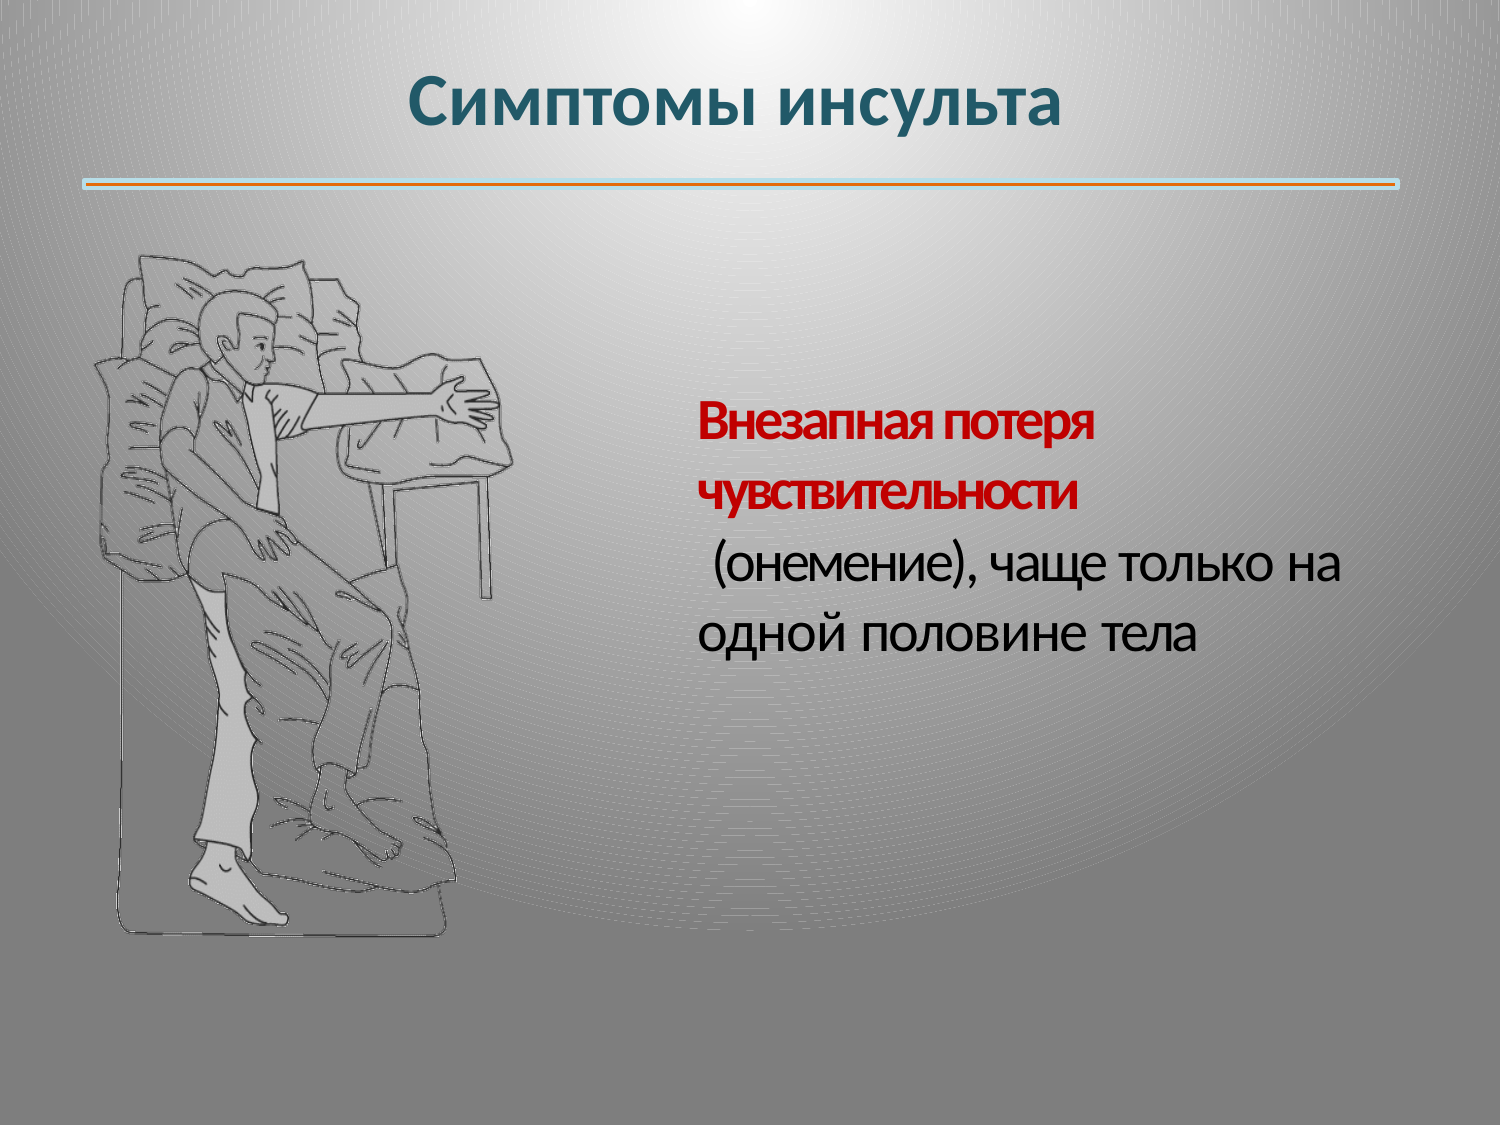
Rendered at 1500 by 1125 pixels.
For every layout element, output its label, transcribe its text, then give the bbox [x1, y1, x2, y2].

text_box [84, 243, 522, 955]
text_box Внезапная потеря чувствительности (онемение), чаще только на одной половине тела [654, 373, 1393, 772]
text_box [82, 178, 1400, 190]
title Симптомы инсульта [61, 19, 1412, 173]
